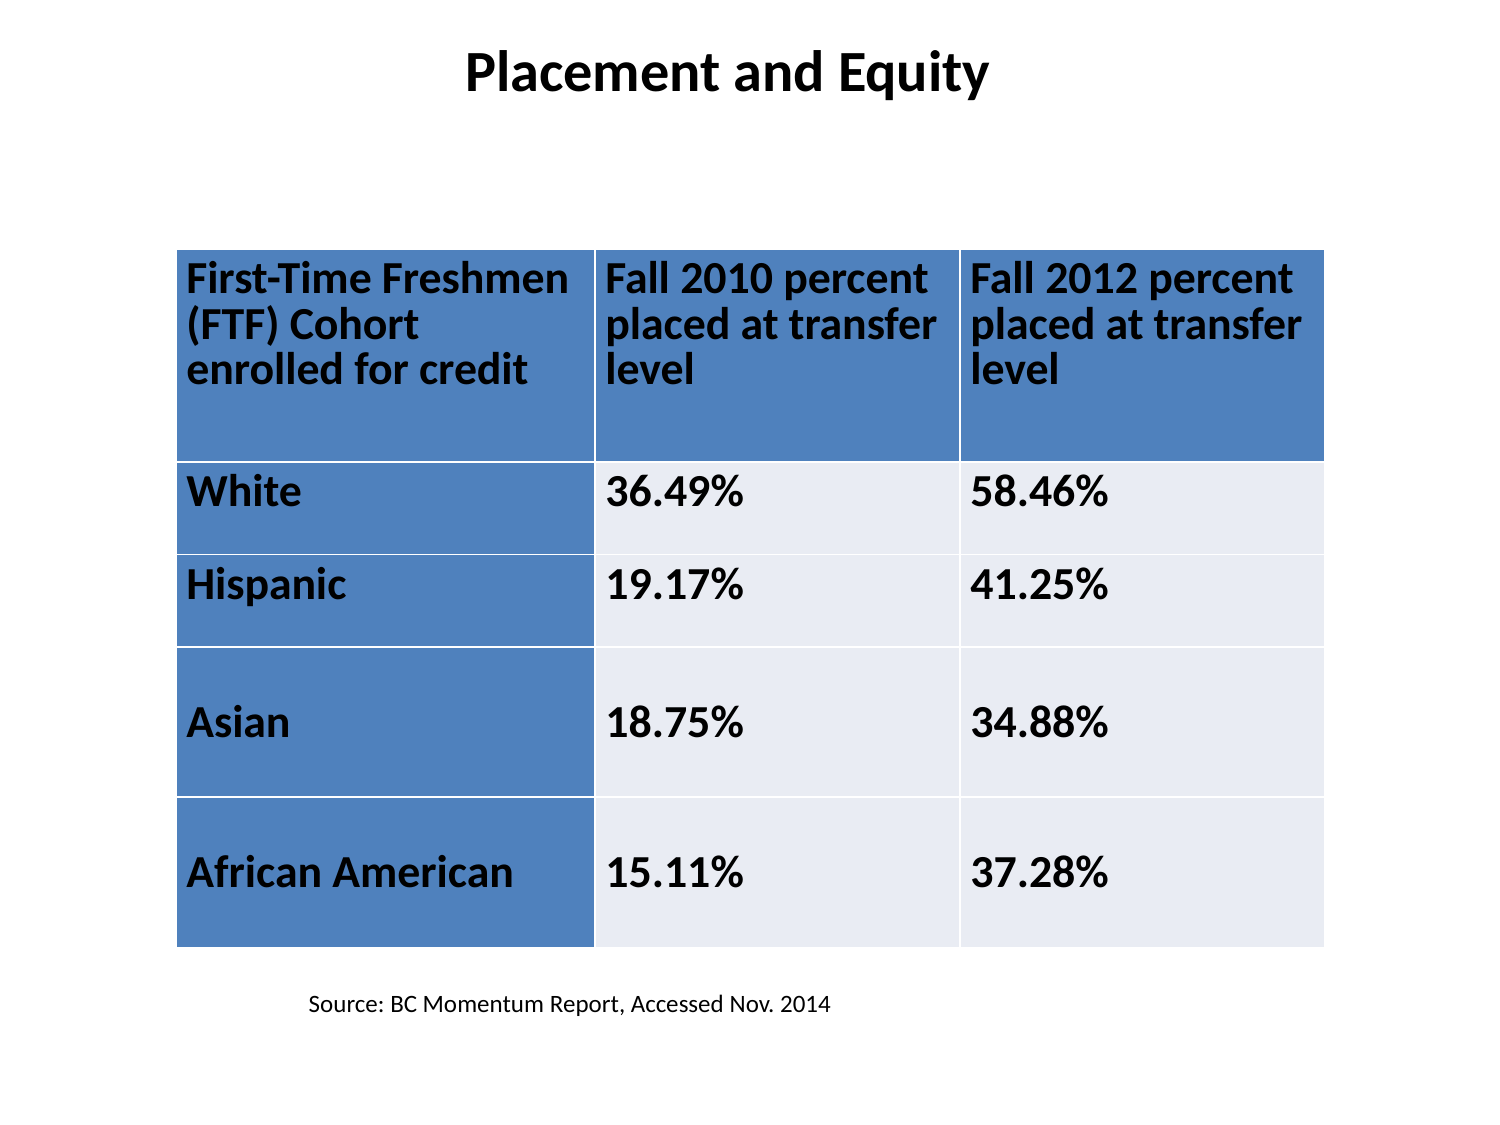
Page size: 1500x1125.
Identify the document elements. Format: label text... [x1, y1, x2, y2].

table_header Fall 2012 percent placed at transfer level [961, 250, 1324, 461]
table_cell 36.49% [596, 463, 959, 554]
table_cell 37.28% [961, 798, 1324, 947]
table_cell Hispanic [177, 555, 594, 646]
table_cell 58.46% [961, 463, 1324, 554]
table_cell White [177, 463, 594, 554]
table_cell African American [177, 798, 594, 947]
table_cell 34.88% [961, 648, 1324, 796]
table_header Fall 2010 percent placed at transfer level [596, 250, 959, 461]
text_box Source: BC Momentum Report, Accessed Nov. 2014 [294, 980, 1244, 1025]
table_cell Asian [177, 648, 594, 796]
table_cell 41.25% [961, 555, 1324, 646]
table_cell 19.17% [596, 555, 959, 646]
table_cell 15.11% [596, 798, 959, 947]
text_box Placement and Equity [210, 26, 1286, 111]
table_cell 18.75% [596, 648, 959, 796]
table_header First-Time Freshmen (FTF) Cohort enrolled for credit [177, 250, 594, 461]
